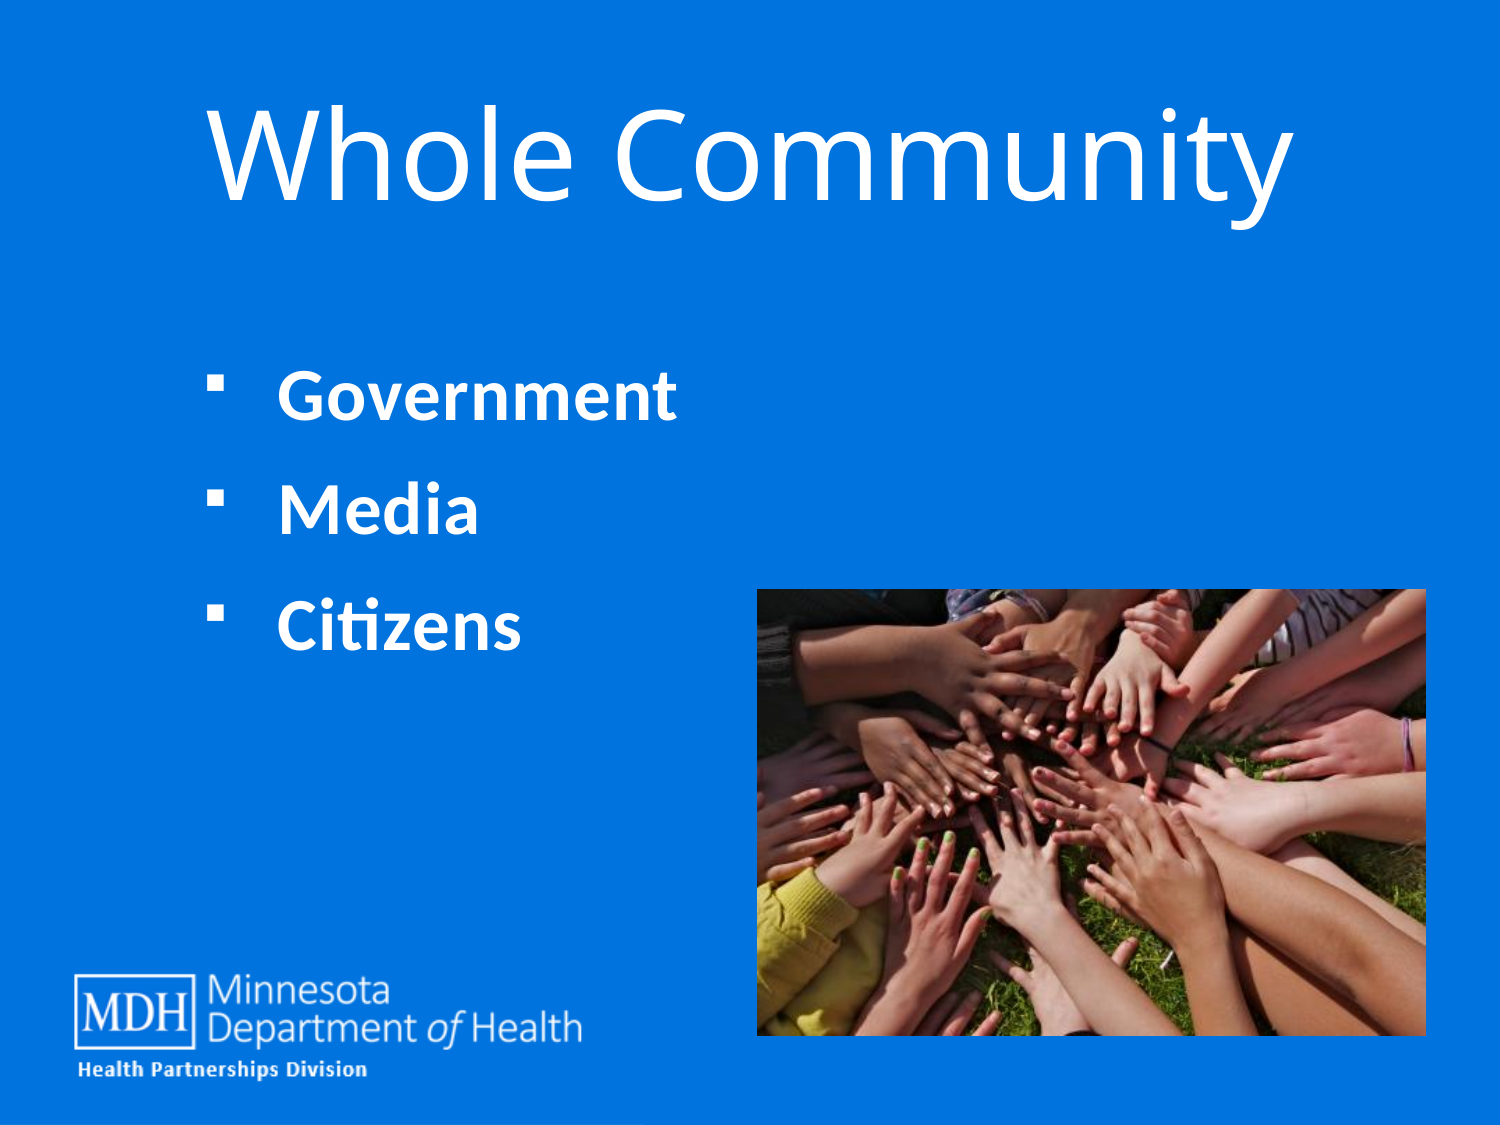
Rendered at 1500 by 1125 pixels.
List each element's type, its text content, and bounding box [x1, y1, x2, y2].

title Whole Community [75, 6, 1426, 233]
picture [757, 589, 1426, 1036]
list Government Media Citizens [187, 337, 1313, 975]
picture [0, 943, 644, 1125]
